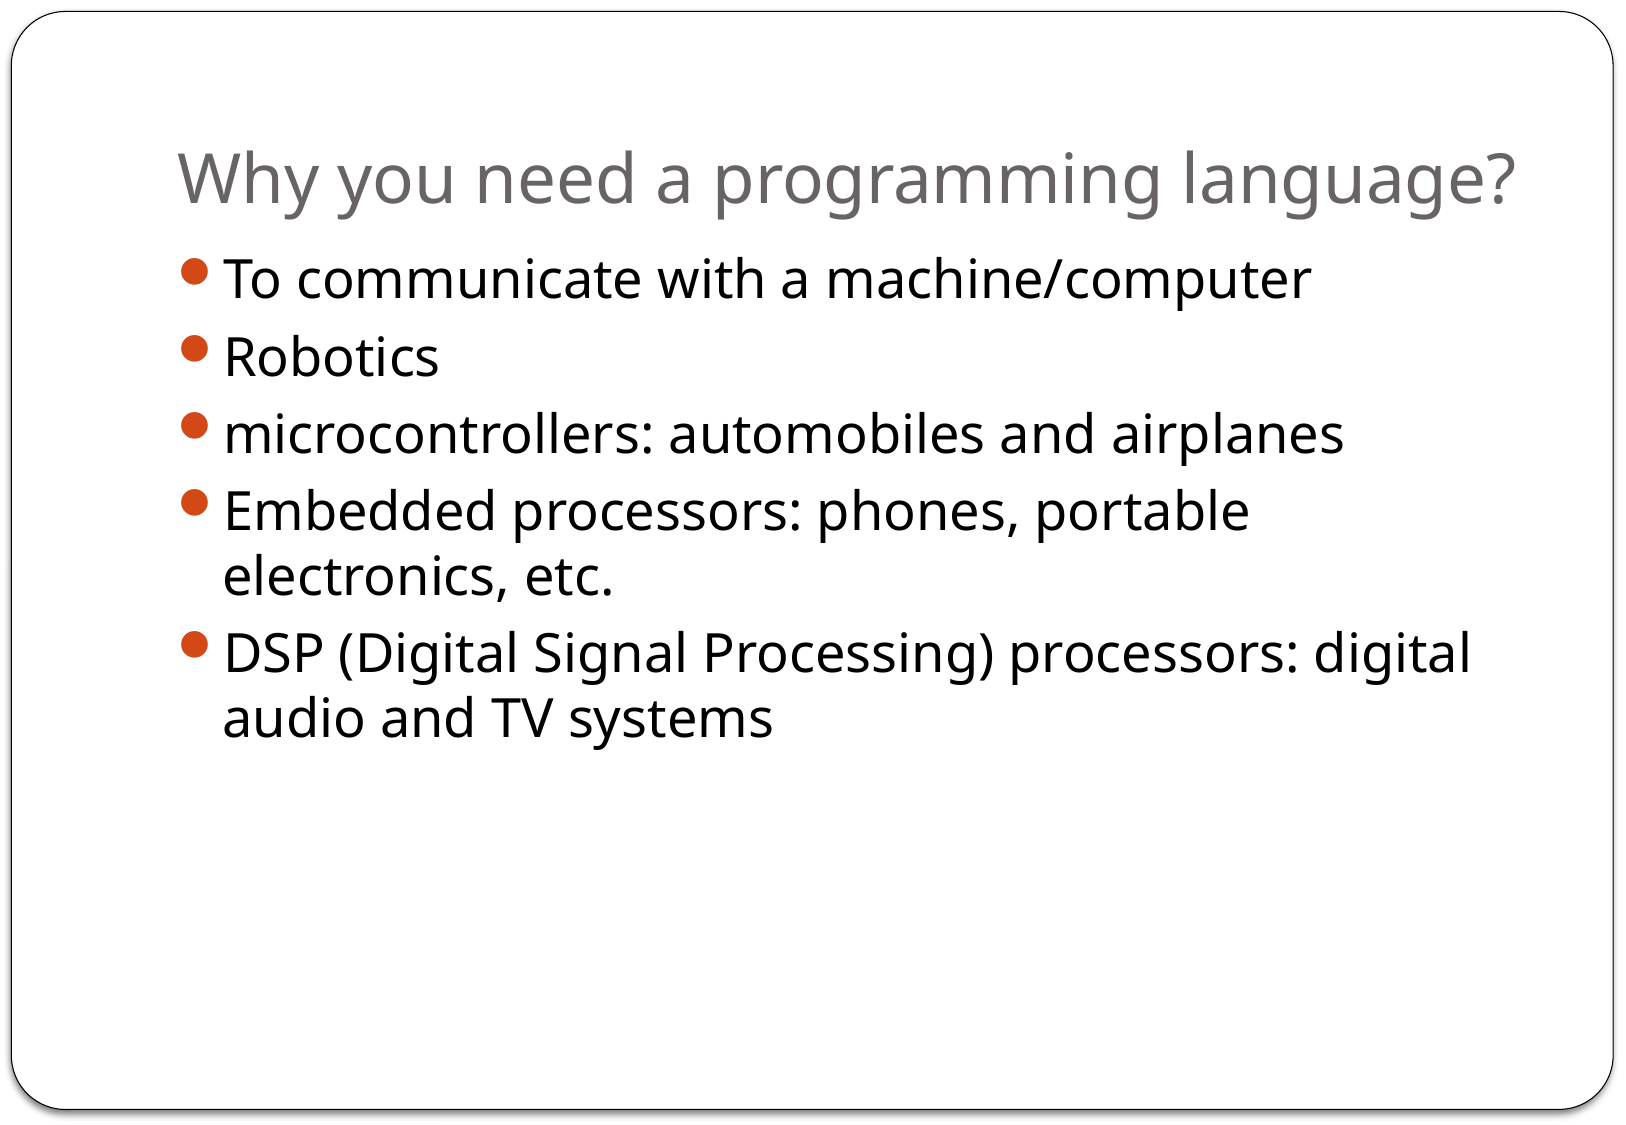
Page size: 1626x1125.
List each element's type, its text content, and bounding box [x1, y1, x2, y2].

list To communicate with a machine/computer Robotics microcontrollers: automobiles and airplanes Embedded processors: phones, portable electronics, etc. DSP (Digital Signal Processing) processors: digital audio and TV systems [162, 237, 1544, 988]
title Why you need a programming language? [162, 45, 1544, 233]
